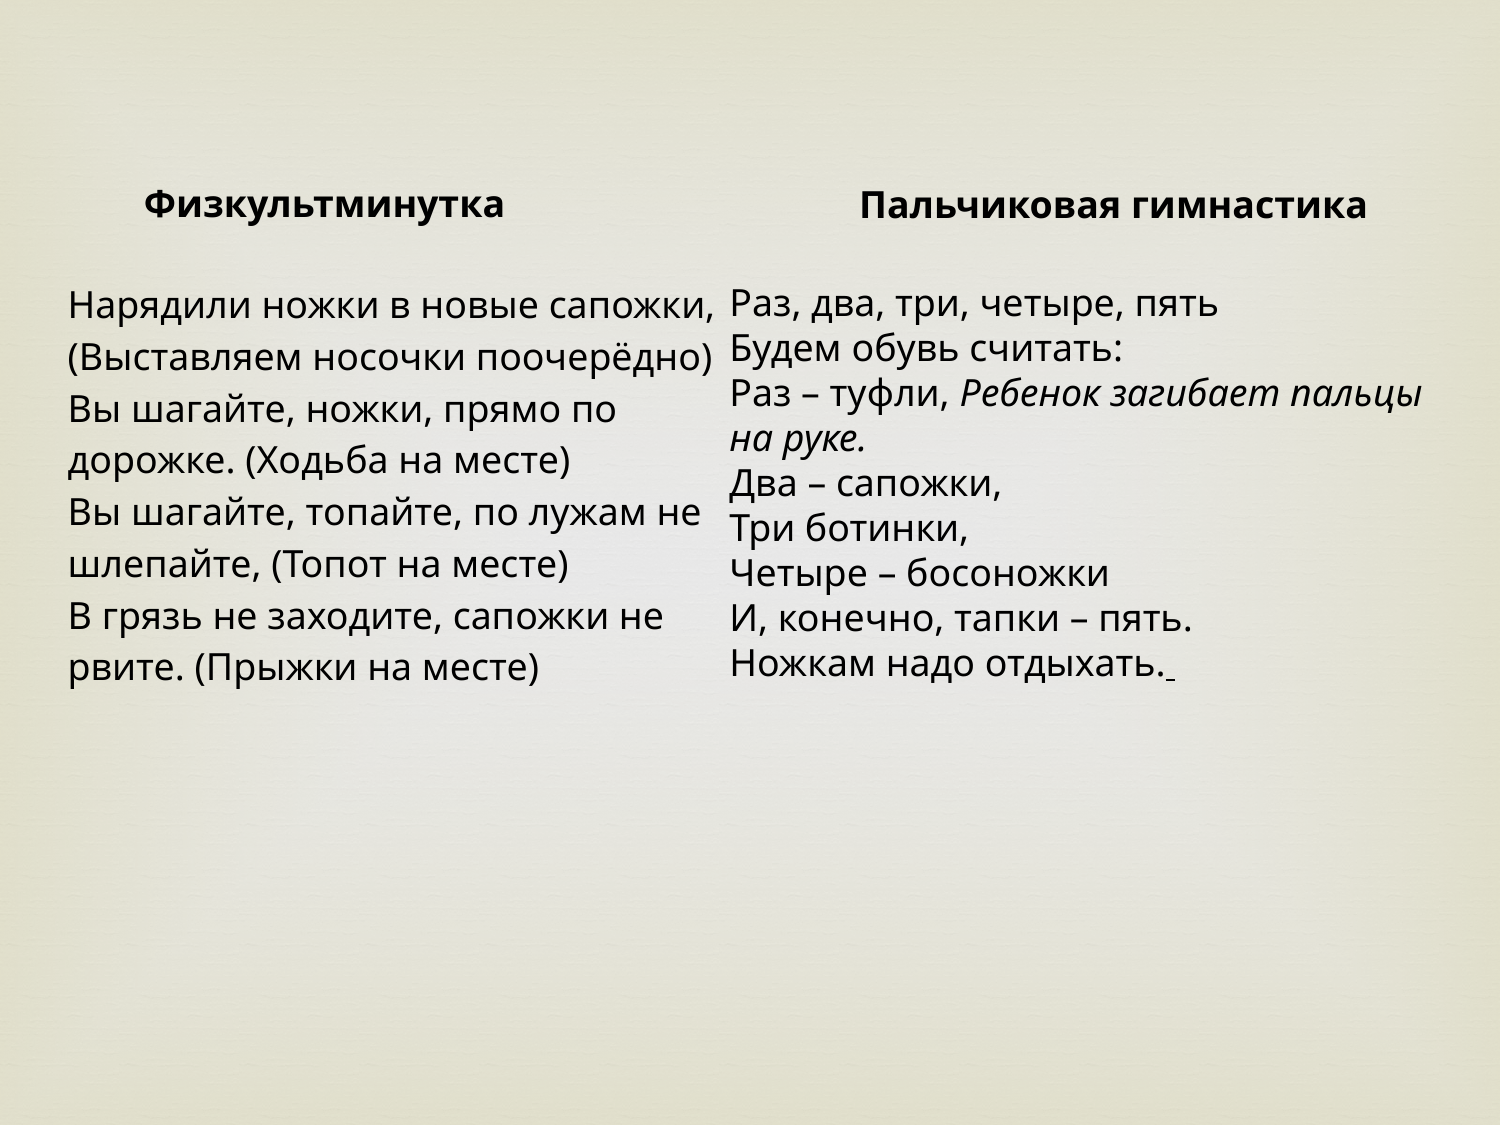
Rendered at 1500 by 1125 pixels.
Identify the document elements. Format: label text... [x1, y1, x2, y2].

text_box Раз, два, три, четыре, пять Будем обувь считать: Раз – туфли, Ребенок загибает пальцы на руке. Два – сапожки, Три ботинки, Четыре – босоножки И, конечно, тапки – пять. Ножкам надо отдыхать. [714, 271, 1465, 692]
text_box Физкультминутка [88, 172, 561, 233]
text_box Нарядили ножки в новые сапожки, (Выставляем носочки поочерёдно) Вы шагайте, ножки, прямо по дорожке. (Ходьба на месте) Вы шагайте, топайте, по лужам не шлепайте, (Топот на месте) В грязь не заходите, сапожки не рвите. (Прыжки на месте) [53, 267, 803, 696]
text_box Пальчиковая гимнастика [844, 173, 1465, 234]
